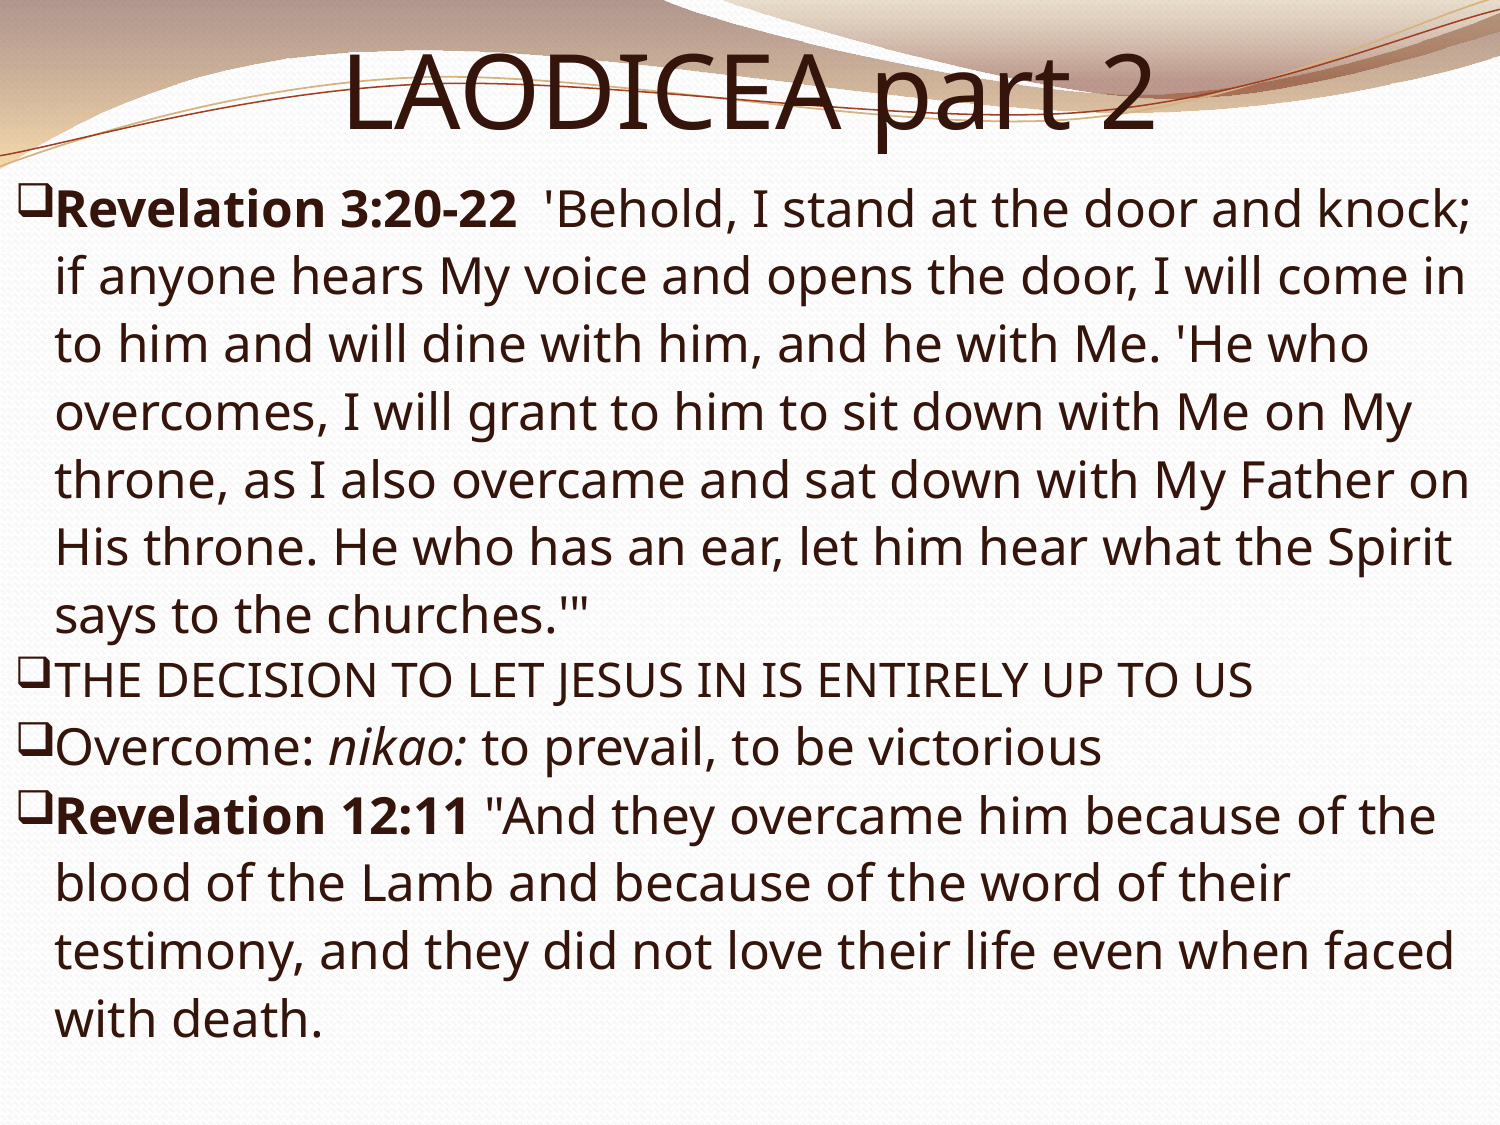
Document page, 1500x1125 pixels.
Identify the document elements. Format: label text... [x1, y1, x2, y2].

title LAODICEA part 2 [0, 0, 1500, 150]
list Revelation 3:20-22 'Behold, I stand at the door and knock; if anyone hears My voice and opens the door, I will come in to him and will dine with him, and he with Me. 'He who overcomes, I will grant to him to sit down with Me on My throne, as I also overcame and sat down with My Father on His throne. He who has an ear, let him hear what the Spirit says to the churches.'" THE DECISION TO LET JESUS IN IS ENTIRELY UP TO US Overcome: nikao: to prevail, to be victorious Revelation 12:11 "And they overcame him because of the blood of the Lamb and because of the word of their testimony, and they did not love their life even when faced with death. [0, 162, 1500, 1125]
